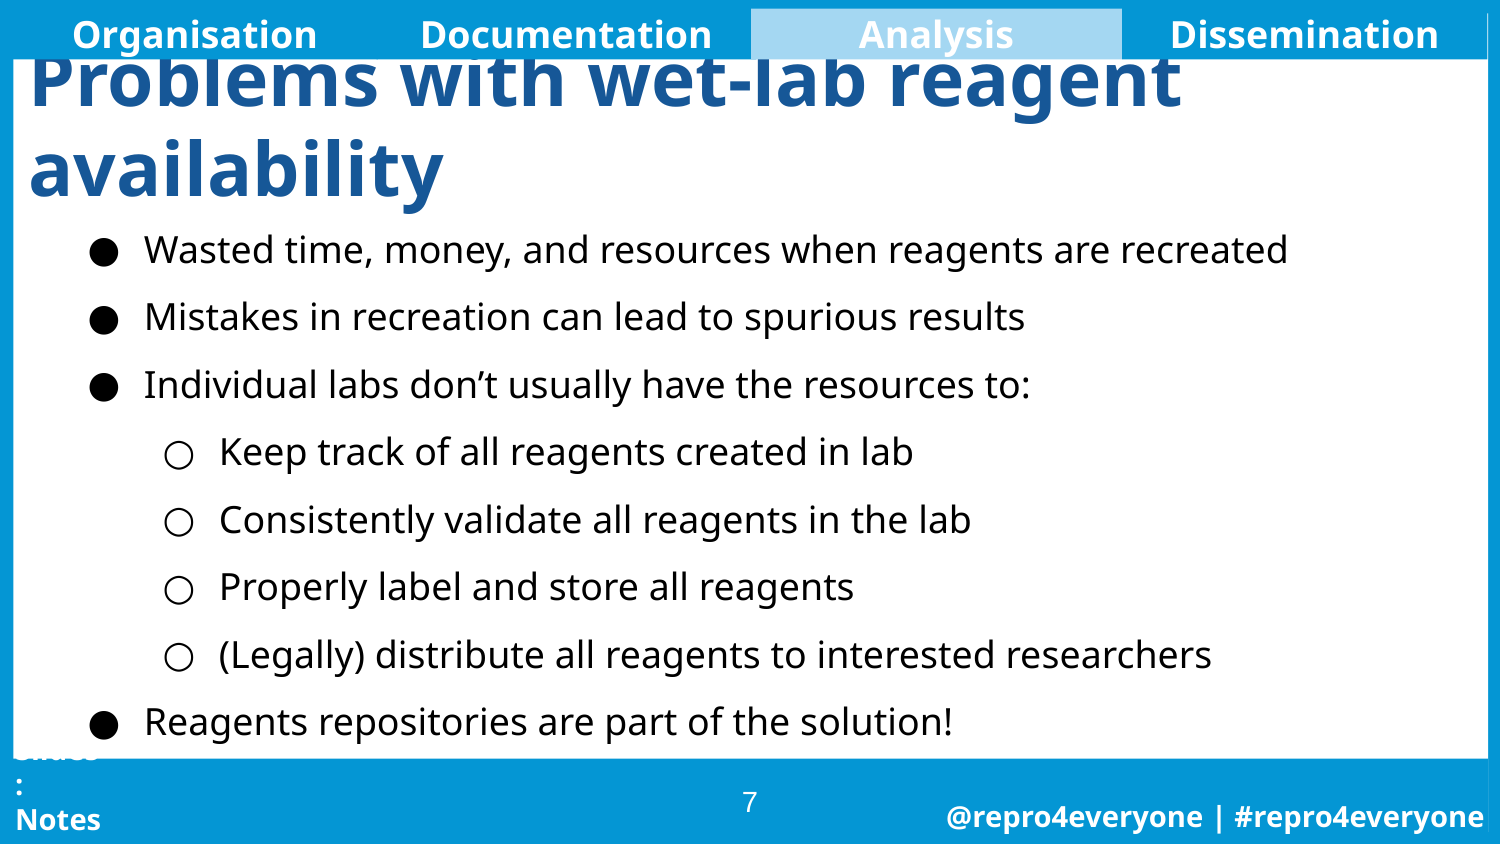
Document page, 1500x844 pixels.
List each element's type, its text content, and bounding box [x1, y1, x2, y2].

list Wasted time, money, and resources when reagents are recreated Mistakes in recreation can lead to spurious results Individual labs don’t usually have the resources to: Keep track of all reagents created in lab Consistently validate all reagents in the lab Properly label and store all reagents (Legally) distribute all reagents to interested researchers Reagents repositories are part of the solution! [54, 202, 1432, 687]
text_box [12, 8, 1488, 60]
slide_number ‹#› [705, 758, 795, 844]
title Problems with wet-lab reagent availability [13, 66, 1487, 202]
